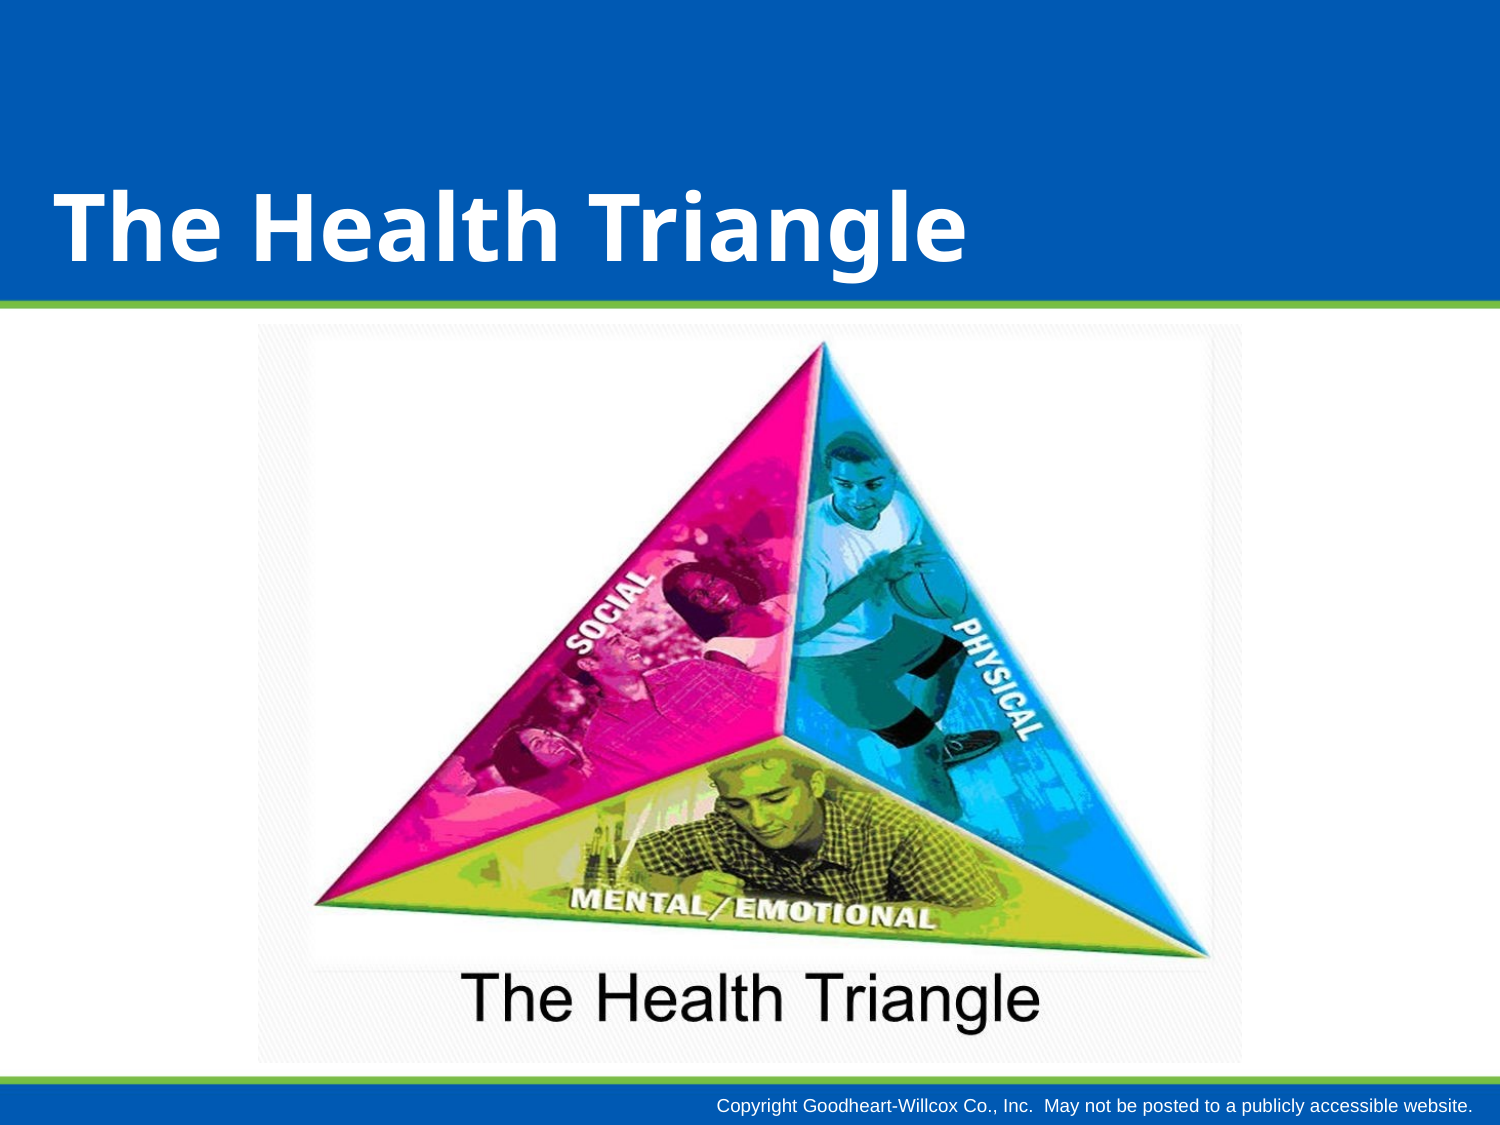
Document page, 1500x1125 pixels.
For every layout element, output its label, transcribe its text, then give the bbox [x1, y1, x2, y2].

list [258, 324, 1242, 1063]
picture [0, 0, 1500, 1125]
title The Health Triangle [37, 39, 1463, 288]
